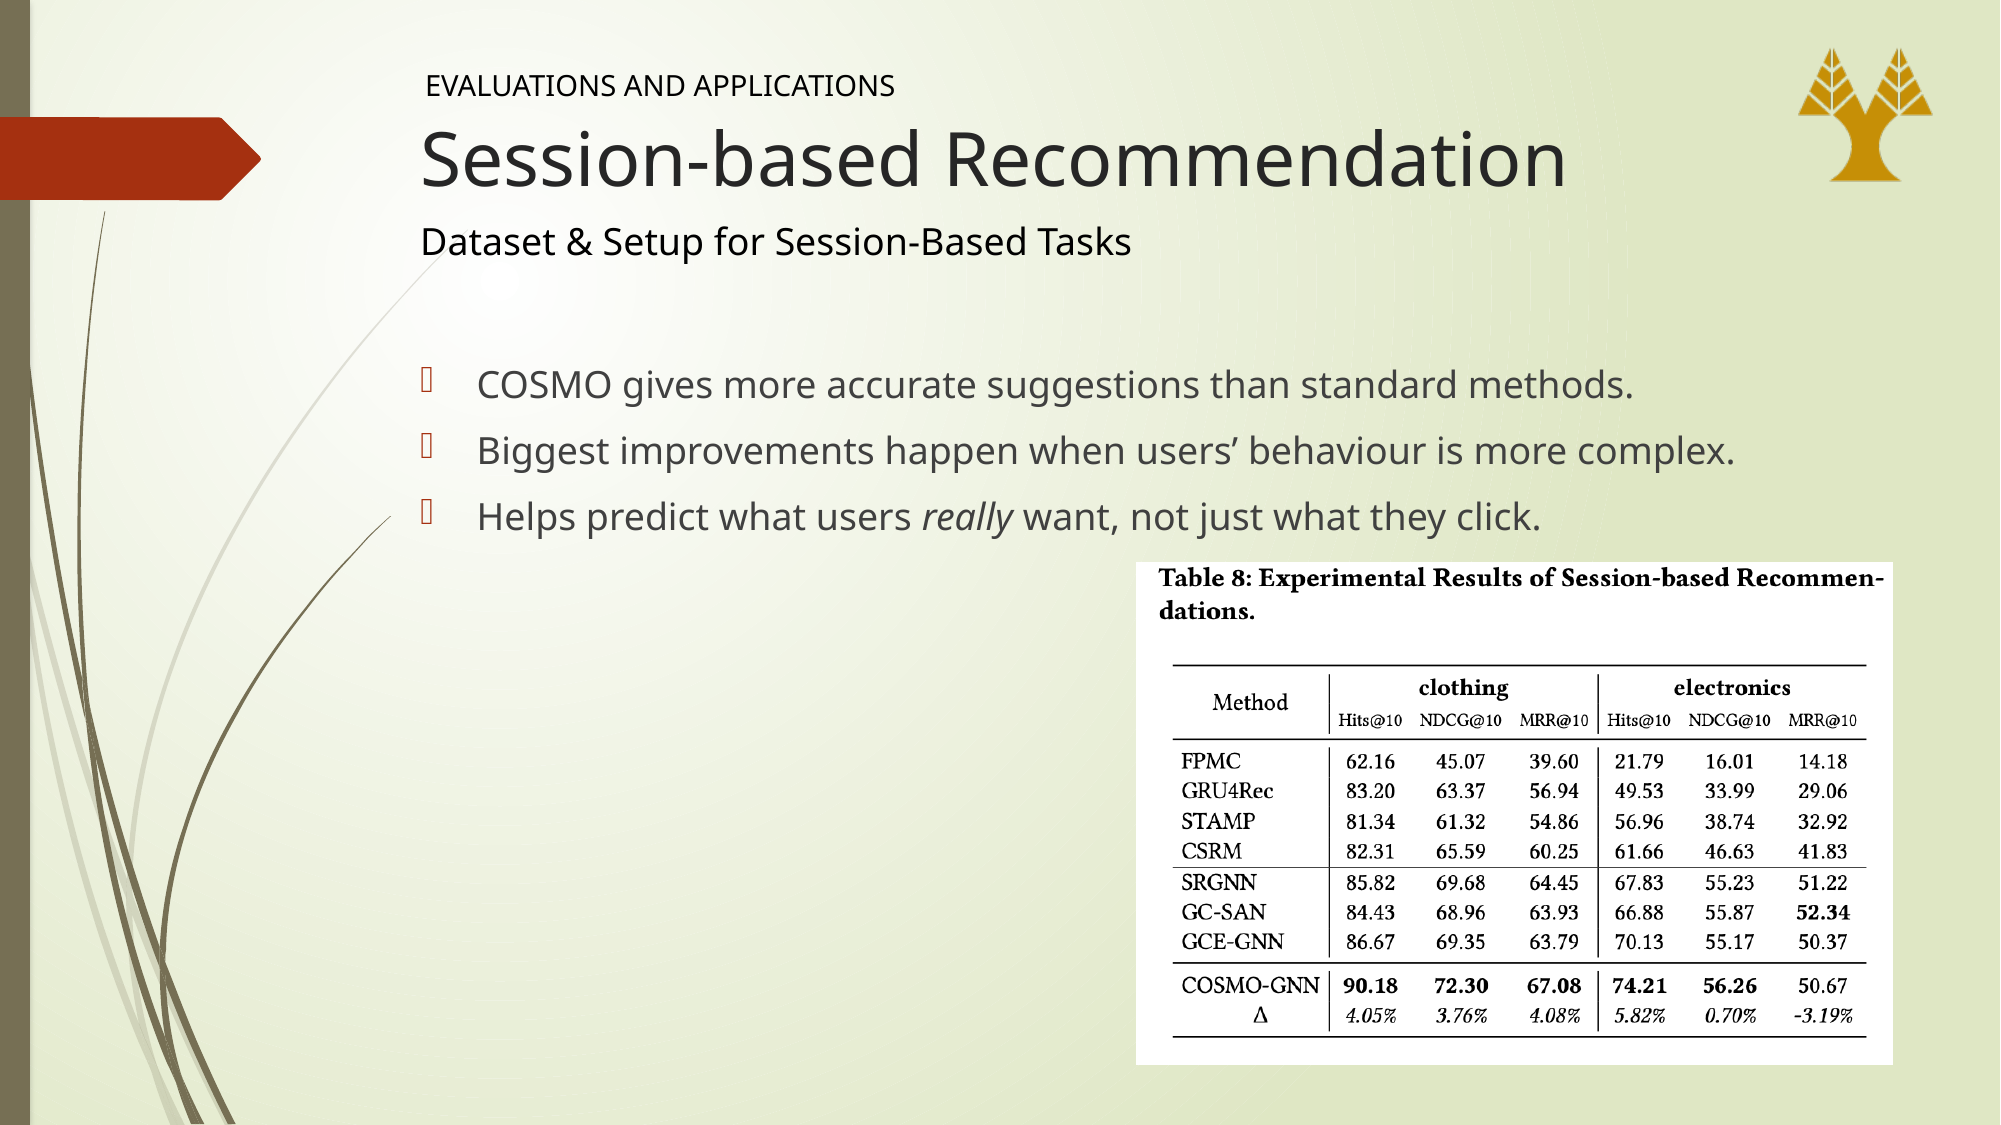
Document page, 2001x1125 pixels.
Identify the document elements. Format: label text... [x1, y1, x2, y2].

text_box Dataset & Setup for Session-Based Tasks [405, 210, 1406, 271]
picture [1790, 40, 1940, 189]
list COSMO gives more accurate suggestions than standard methods. Biggest improvements happen when users’ behaviour is more complex. Helps predict what users really want, not just what they click. [405, 353, 1868, 974]
title Session-based Recommendation [405, 103, 1868, 229]
text_box EVALUATIONS AND APPLICATIONS [410, 60, 911, 111]
picture [1136, 562, 1893, 1066]
